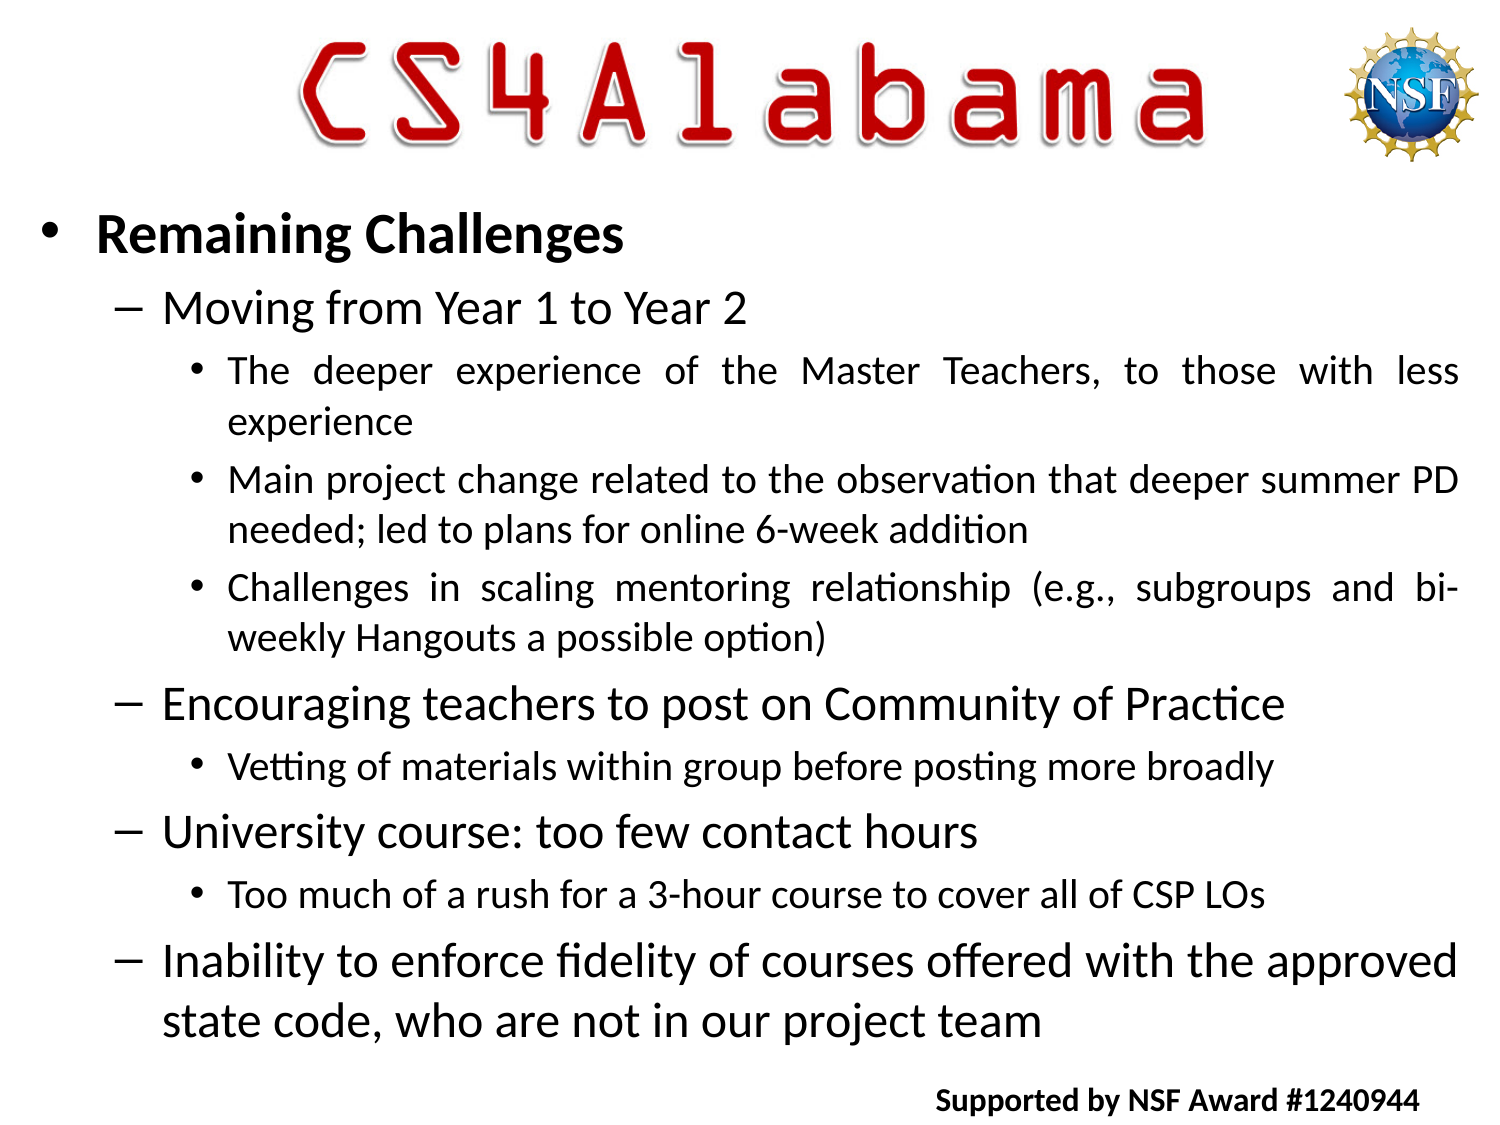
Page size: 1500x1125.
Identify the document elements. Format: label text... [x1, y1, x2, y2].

text_box Supported by NSF Award #1240944 [862, 1070, 1494, 1125]
picture [1342, 24, 1480, 163]
picture [287, 12, 1220, 178]
list Remaining Challenges Moving from Year 1 to Year 2 The deeper experience of the Master Teachers, to those with less experience Main project change related to the observation that deeper summer PD needed; led to plans for online 6-week addition Challenges in scaling mentoring relationship (e.g., subgroups and bi-weekly Hangouts a possible option) Encouraging teachers to post on Community of Practice Vetting of materials within group before posting more broadly University course: too few contact hours Too much of a rush for a 3-hour course to cover all of CSP LOs Inability to enforce fidelity of courses offered with the approved state code, who are not in our project team [24, 187, 1475, 1113]
